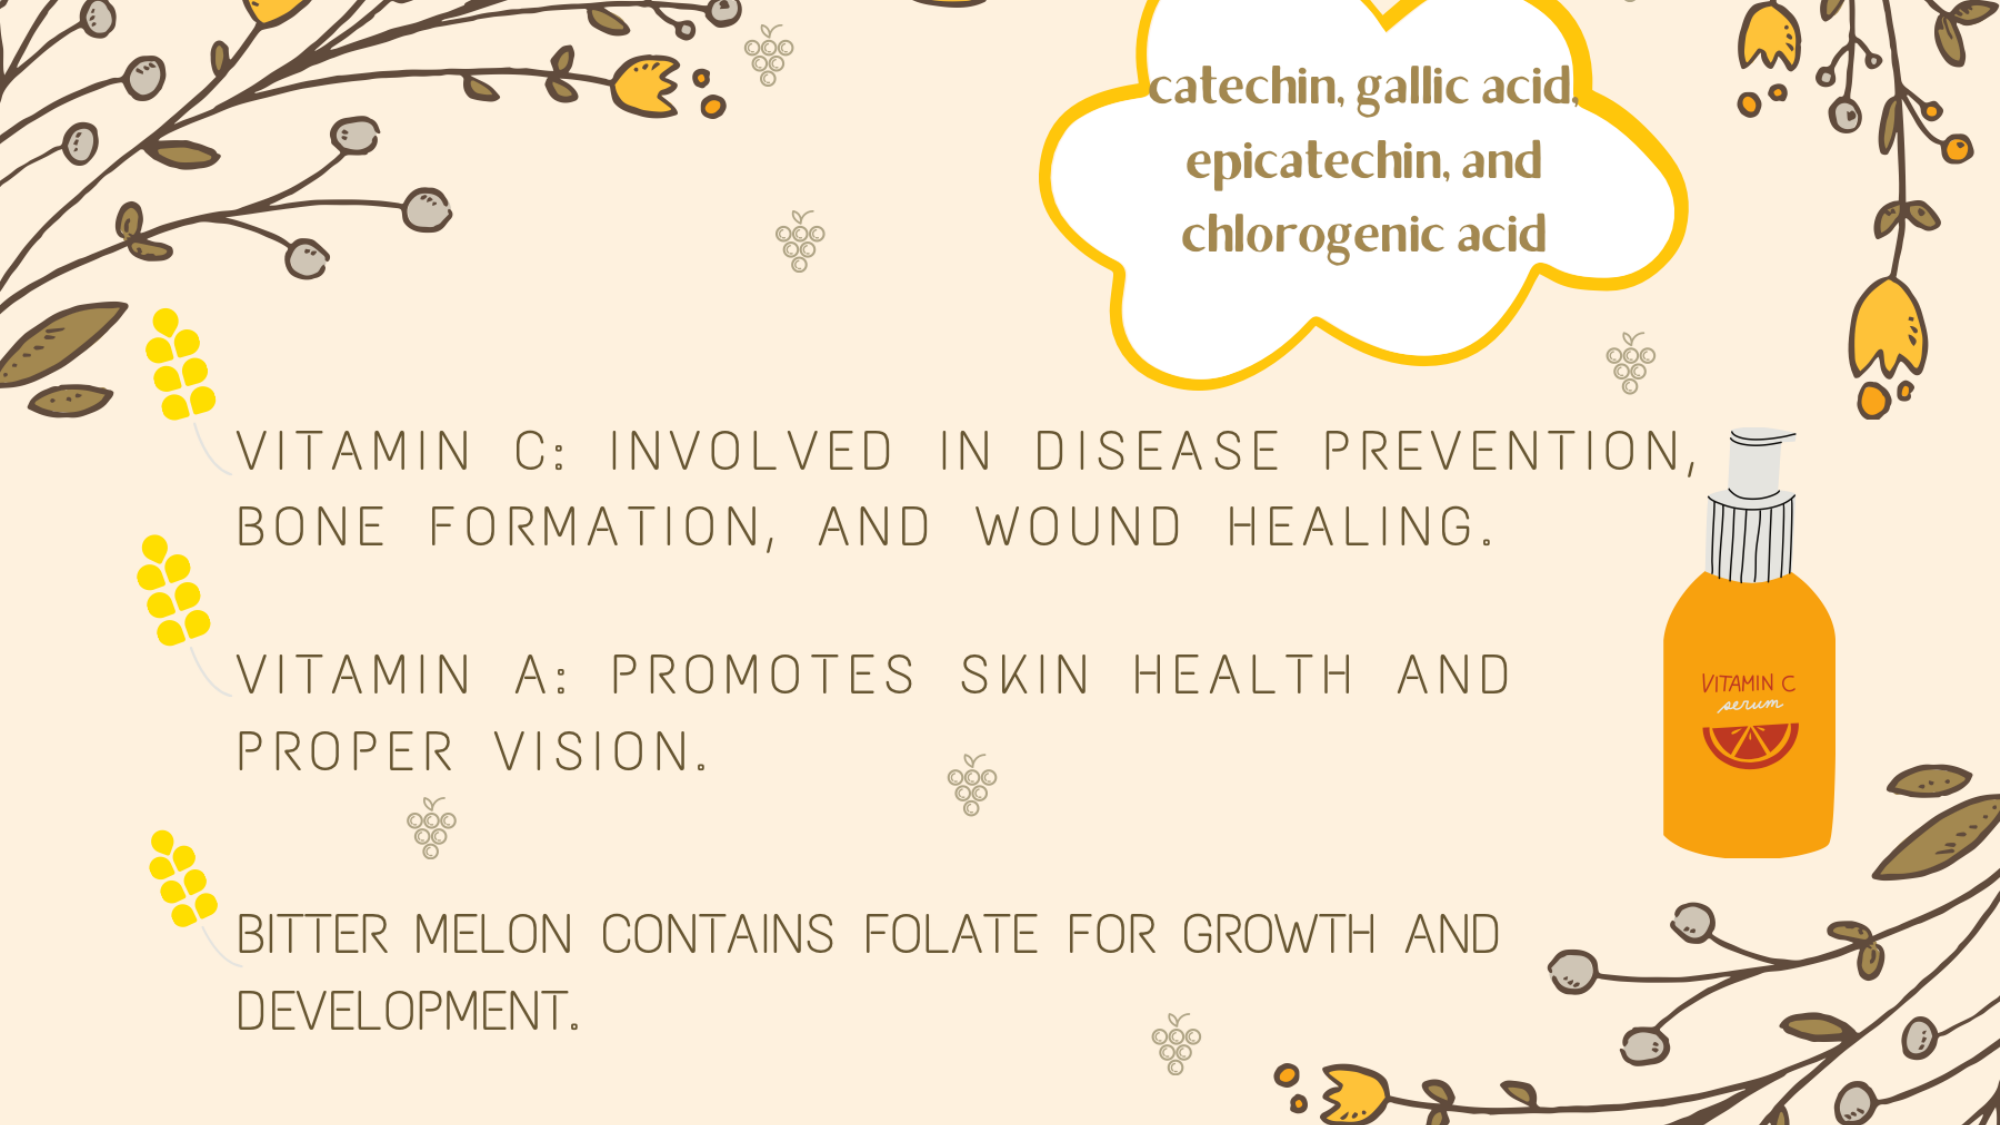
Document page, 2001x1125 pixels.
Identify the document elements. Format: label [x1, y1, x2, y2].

list [0, 0, 2000, 1125]
